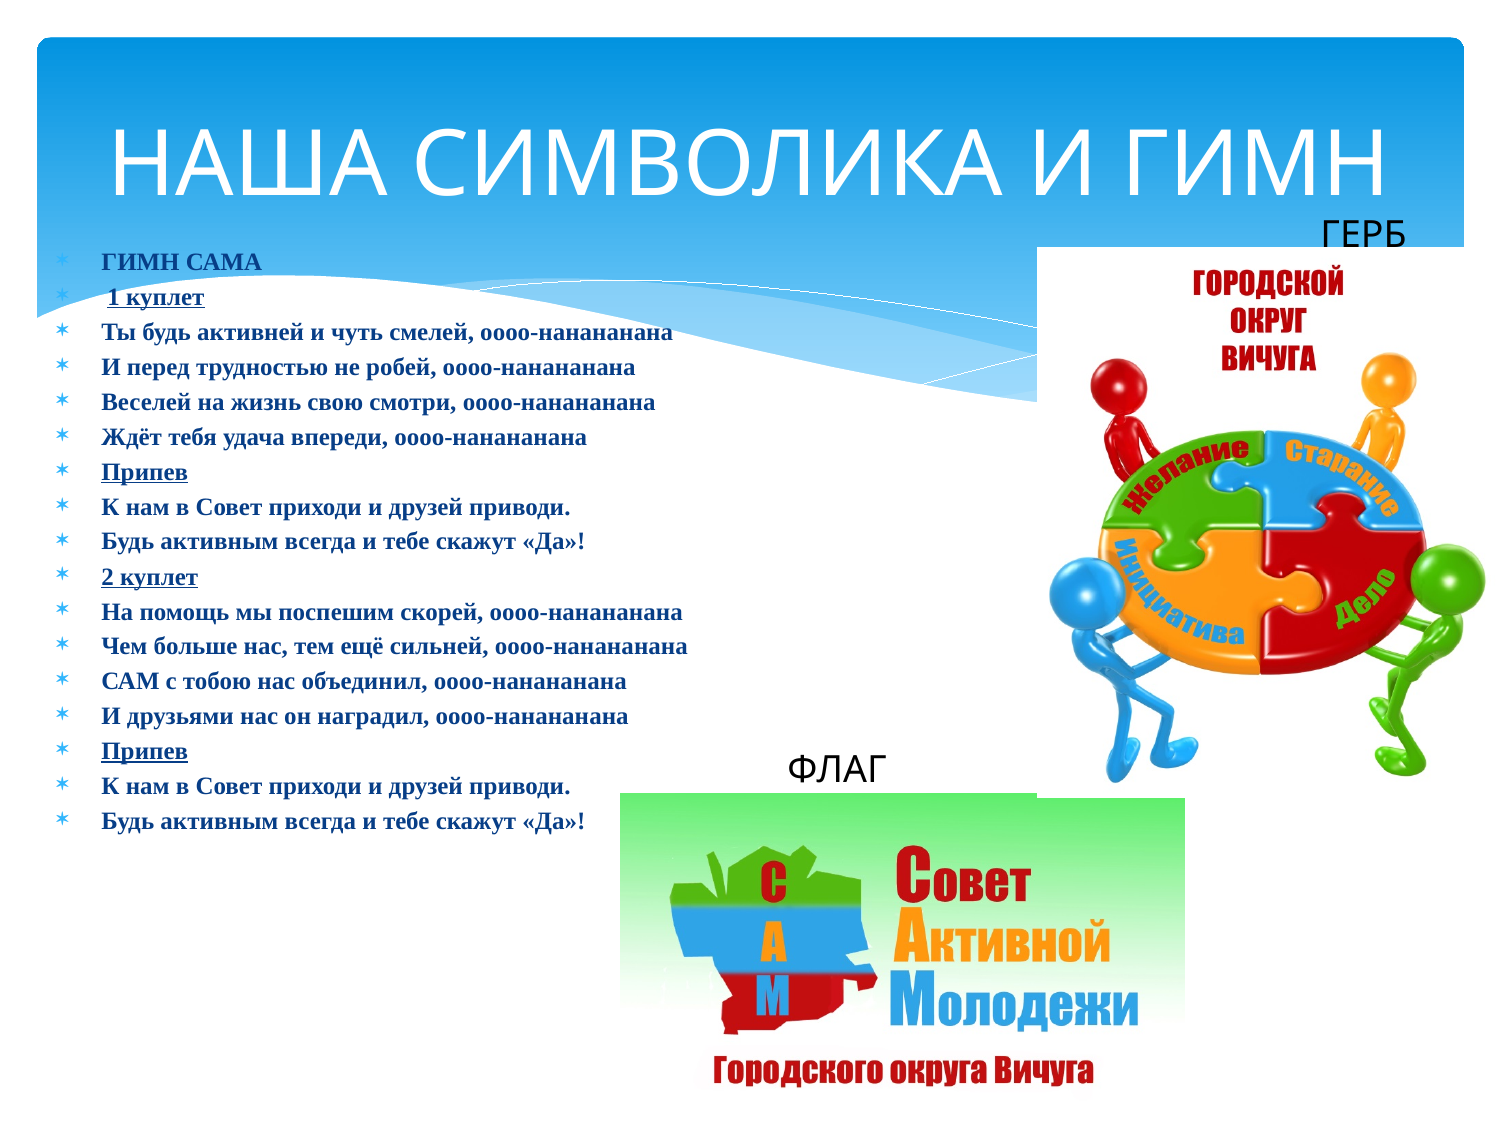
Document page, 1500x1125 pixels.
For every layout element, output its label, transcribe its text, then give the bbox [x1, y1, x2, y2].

title НАША СИМВОЛИКА И ГИМН [75, 55, 1425, 261]
picture [619, 247, 1500, 1121]
text_box ГЕРБ [1251, 203, 1476, 245]
text_box ФЛАГ [695, 737, 979, 791]
list ГИМН САМА 1 куплет Ты будь активней и чуть смелей, оооо-нанананана И перед трудностью не робей, оооо-нанананана Веселей на жизнь свою смотри, оооо-нанананана Ждёт тебя удача впереди, оооо-нанананана Припев К нам в Совет приходи и друзей приводи. Будь активным всегда и тебе скажут «Да»! 2 куплет На помощь мы поспешим скорей, оооо-нанананана Чем больше нас, тем ещё сильней, оооо-нанананана САМ с тобою нас объединил, оооо-нанананана И друзьями нас он наградил, оооо-нанананана Припев К нам в Совет приходи и друзей приводи. Будь активным всегда и тебе скажут «Да»! [41, 237, 779, 804]
